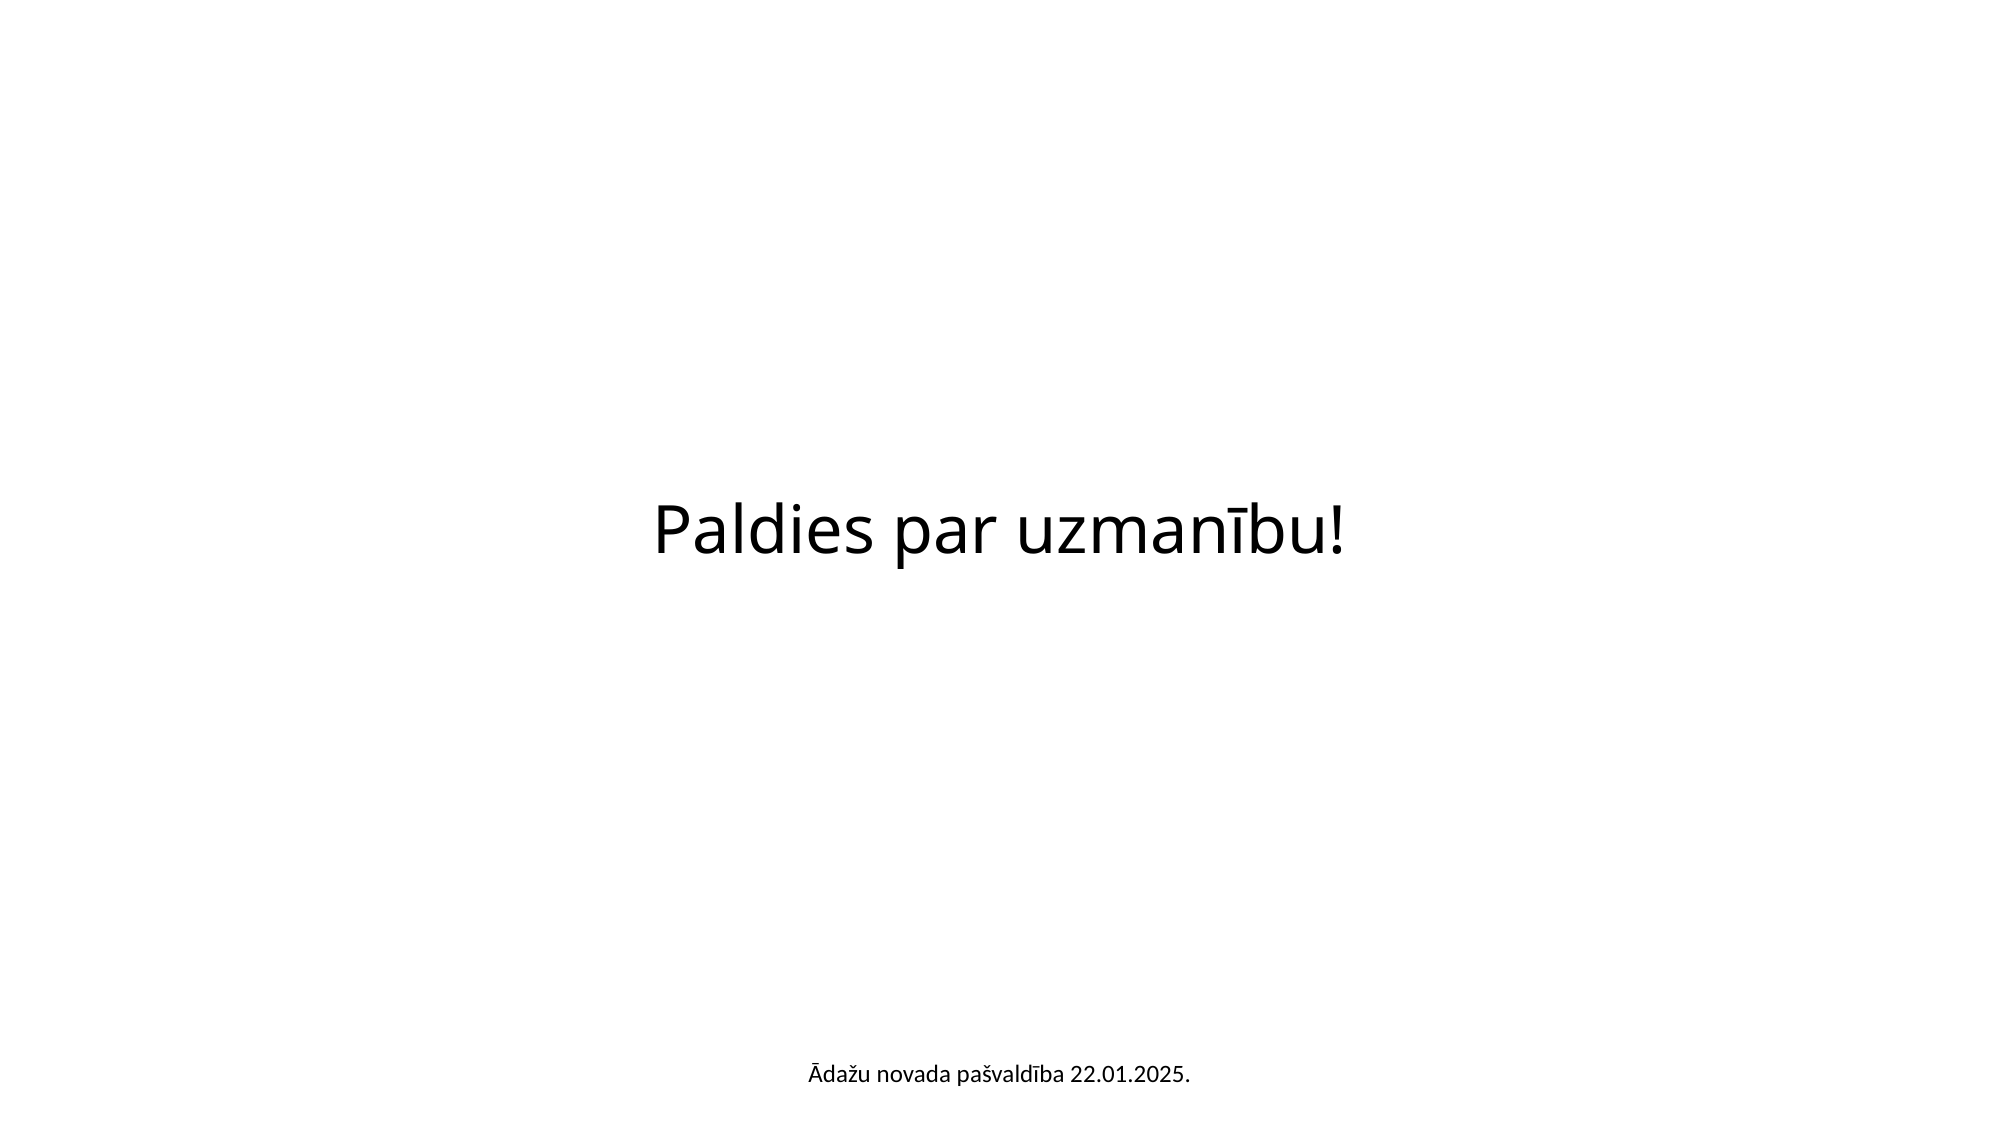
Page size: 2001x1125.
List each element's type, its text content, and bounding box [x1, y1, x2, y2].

title Paldies par uzmanību! [249, 184, 1750, 576]
footer Ādažu novada pašvaldība 22.01.2025. [662, 1042, 1338, 1103]
